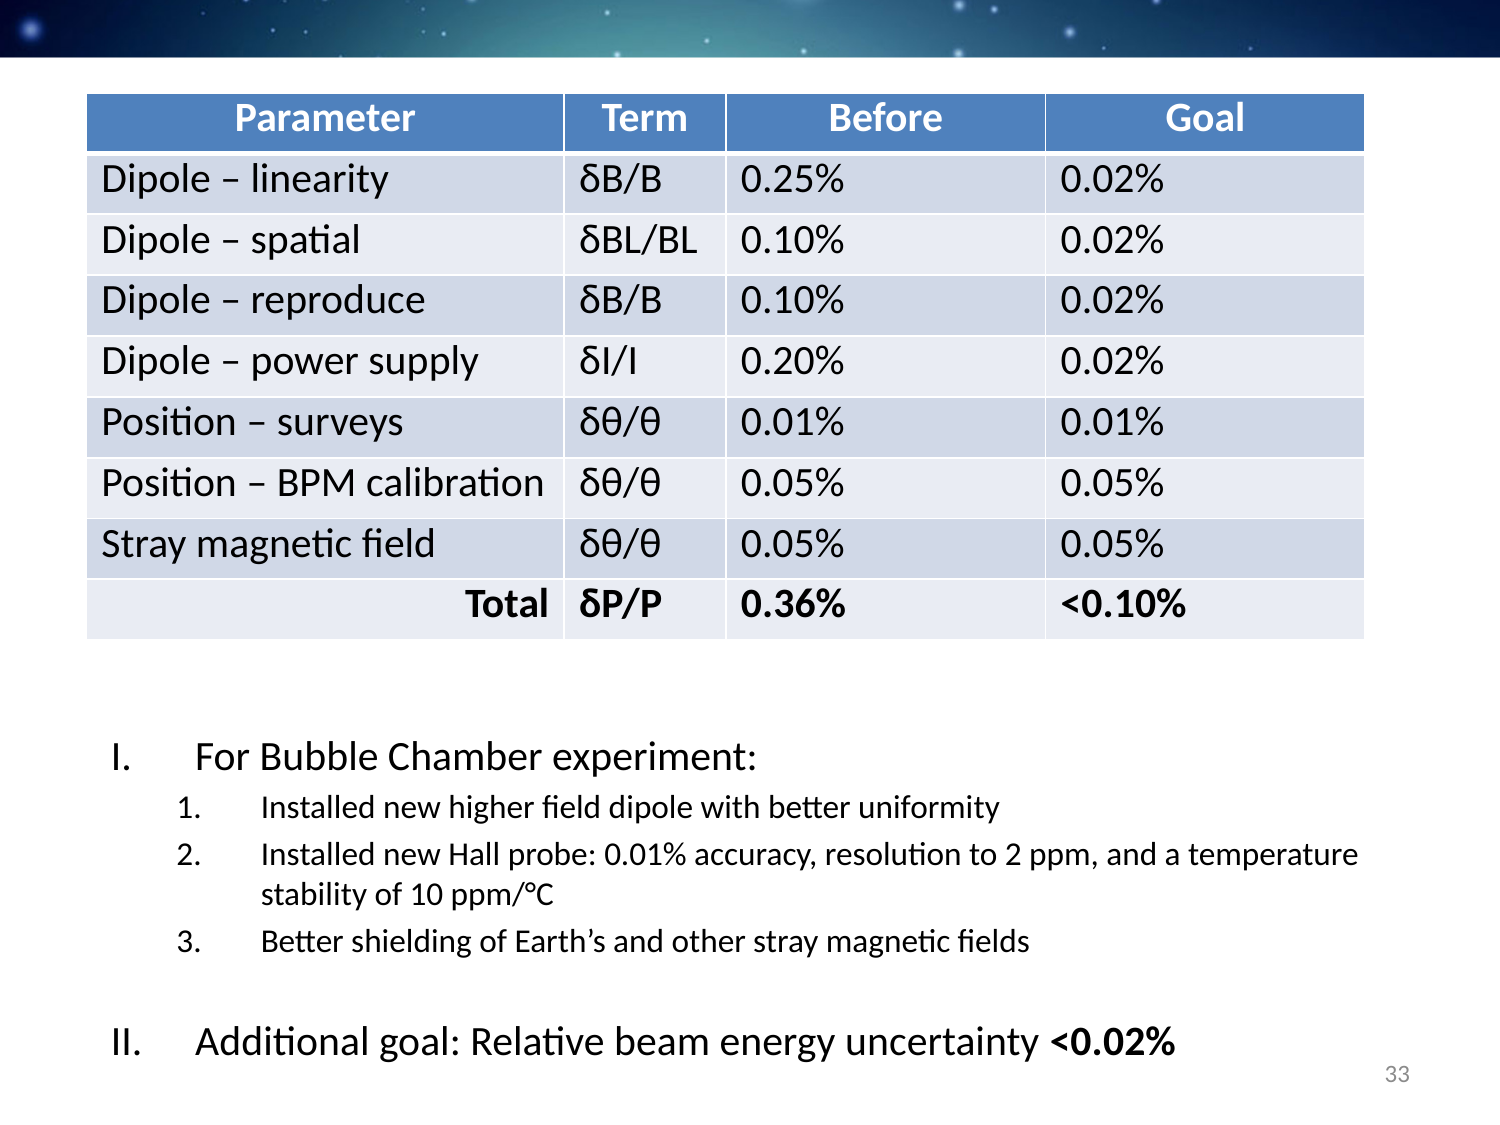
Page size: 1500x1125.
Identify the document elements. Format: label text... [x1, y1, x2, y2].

table_cell 0.02% [1046, 276, 1364, 335]
table_header Parameter [87, 94, 563, 151]
table_cell δθ/θ [565, 459, 725, 518]
table_cell 0.05% [727, 519, 1045, 578]
table_cell 0.05% [727, 459, 1045, 518]
slide_number 33 [1074, 1042, 1425, 1103]
table_cell δθ/θ [565, 398, 725, 457]
table_cell 0.02% [1046, 337, 1364, 396]
table_cell Stray magnetic field [87, 519, 563, 578]
table_cell δP/P [565, 580, 725, 639]
table_cell <0.10% [1046, 580, 1364, 639]
table_header Before [727, 94, 1045, 151]
table_cell 0.05% [1046, 519, 1364, 578]
text_box For Bubble Chamber experiment: Installed new higher field dipole with better uniformity Installed new Hall probe: 0.01% accuracy, resolution to 2 ppm, and a temperature stability of 10 ppm/°C Better shielding of Earth’s and other stray magnetic fields Additional goal: Relative beam energy uncertainty <0.02% [30, 721, 1469, 1087]
table_cell Position – surveys [87, 398, 563, 457]
table_cell 0.05% [1046, 459, 1364, 518]
table_cell 0.10% [727, 215, 1045, 274]
table_cell δθ/θ [565, 519, 725, 578]
table_cell Position – BPM calibration [87, 459, 563, 518]
table_cell Dipole – power supply [87, 337, 563, 396]
table_cell 0.10% [727, 276, 1045, 335]
table_cell δI/I [565, 337, 725, 396]
table_cell δBL/BL [565, 215, 725, 274]
table_cell Dipole – linearity [87, 156, 563, 213]
table_cell 0.01% [1046, 398, 1364, 457]
table_cell 0.01% [727, 398, 1045, 457]
table_header Goal [1046, 94, 1364, 151]
picture [0, 0, 1500, 1125]
table_cell Dipole – reproduce [87, 276, 563, 335]
table_cell Total [87, 580, 563, 639]
table_cell 0.20% [727, 337, 1045, 396]
table_cell 0.02% [1046, 215, 1364, 274]
table_cell δB/B [565, 156, 725, 213]
table_cell 0.36% [727, 580, 1045, 639]
table_cell Dipole – spatial [87, 215, 563, 274]
table_cell 0.02% [1046, 156, 1364, 213]
table_header Term [565, 94, 725, 151]
table_cell 0.25% [727, 156, 1045, 213]
table_cell δB/B [565, 276, 725, 335]
